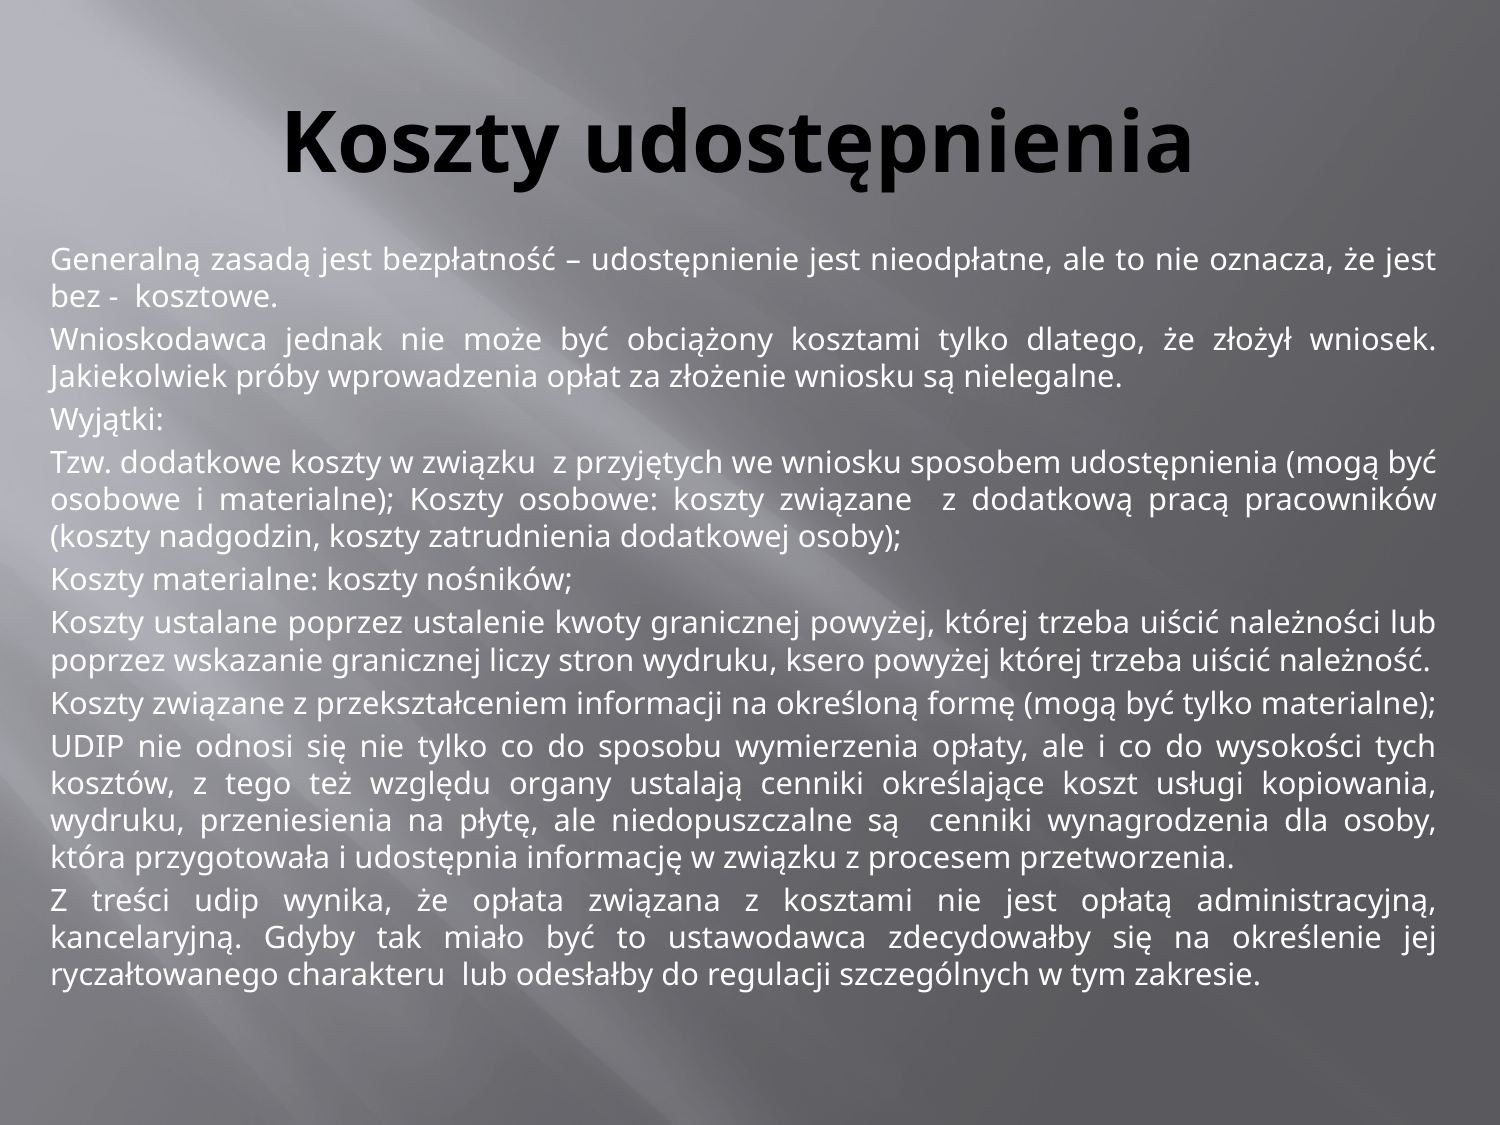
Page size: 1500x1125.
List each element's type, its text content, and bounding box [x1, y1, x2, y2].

list Generalną zasadą jest bezpłatność – udostępnienie jest nieodpłatne, ale to nie oznacza, że jest bez - kosztowe. Wnioskodawca jednak nie może być obciążony kosztami tylko dlatego, że złożył wniosek. Jakiekolwiek próby wprowadzenia opłat za złożenie wniosku są nielegalne. Wyjątki: Tzw. dodatkowe koszty w związku z przyjętych we wniosku sposobem udostępnienia (mogą być osobowe i materialne); Koszty osobowe: koszty związane z dodatkową pracą pracowników (koszty nadgodzin, koszty zatrudnienia dodatkowej osoby); Koszty materialne: koszty nośników; Koszty ustalane poprzez ustalenie kwoty granicznej powyżej, której trzeba uiścić należności lub poprzez wskazanie granicznej liczy stron wydruku, ksero powyżej której trzeba uiścić należność. Koszty związane z przekształceniem informacji na określoną formę (mogą być tylko materialne); UDIP nie odnosi się nie tylko co do sposobu wymierzenia opłaty, ale i co do wysokości tych kosztów, z tego też względu organy ustalają cenniki określające koszt usługi kopiowania, wydruku, przeniesienia na płytę, ale niedopuszczalne są cenniki wynagrodzenia dla osoby, która przygotowała i udostępnia informację w związku z procesem przetworzenia. Z treści udip wynika, że opłata związana z kosztami nie jest opłatą administracyjną, kancelaryjną. Gdyby tak miało być to ustawodawca zdecydowałby się na określenie jej ryczałtowanego charakteru lub odesłałby do regulacji szczególnych w tym zakresie. [35, 231, 1454, 1071]
title Koszty udostępnienia [75, 45, 1425, 231]
